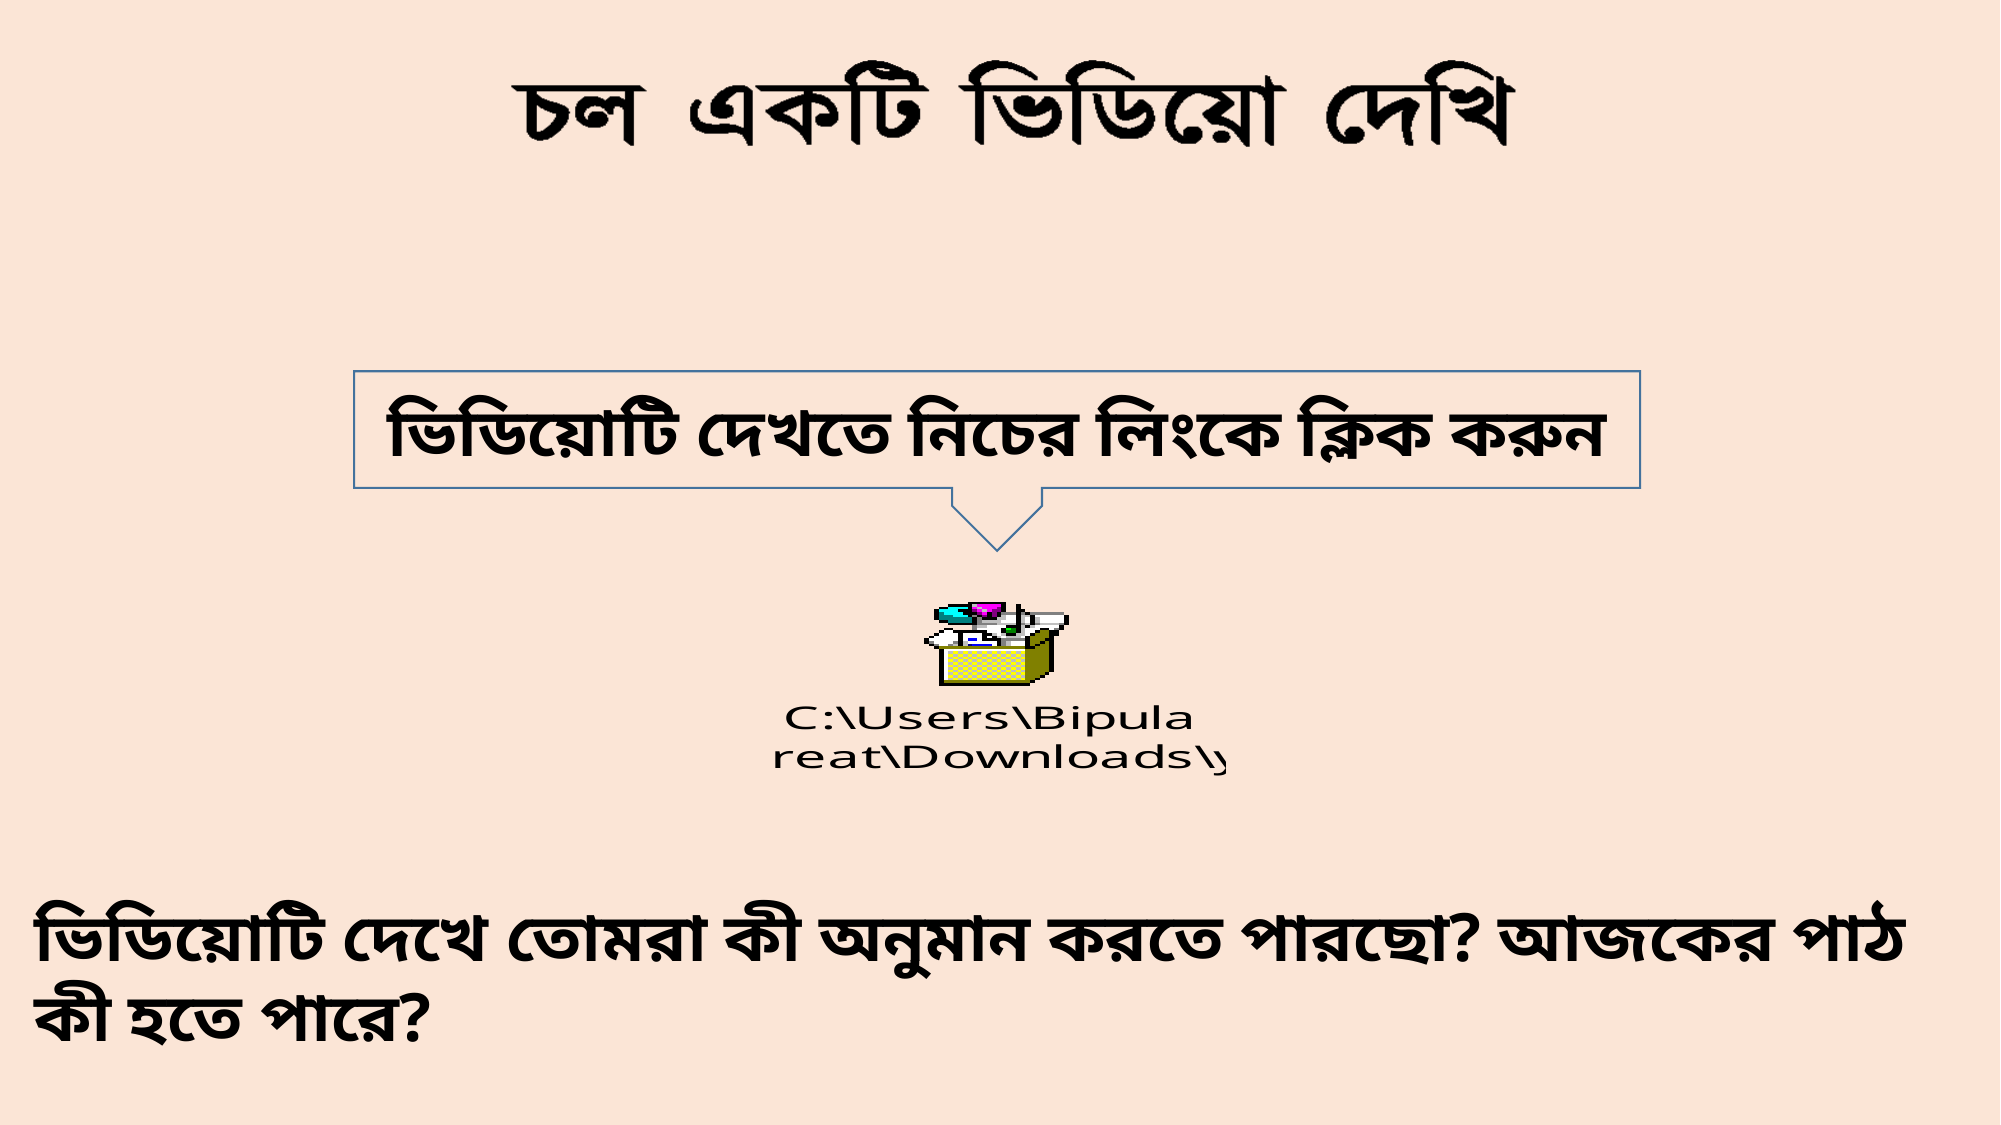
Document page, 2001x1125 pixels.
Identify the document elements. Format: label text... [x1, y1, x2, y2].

text_box ভিডিয়োটি দেখতে নিচের লিংকে ক্লিক করুন [353, 370, 1642, 553]
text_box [768, 602, 1226, 814]
picture [445, 38, 1582, 186]
text_box ভিডিয়োটি দেখে তোমরা কী অনুমান করতে পারছো? আজকের পাঠ কী হতে পারে? [19, 887, 2000, 1063]
